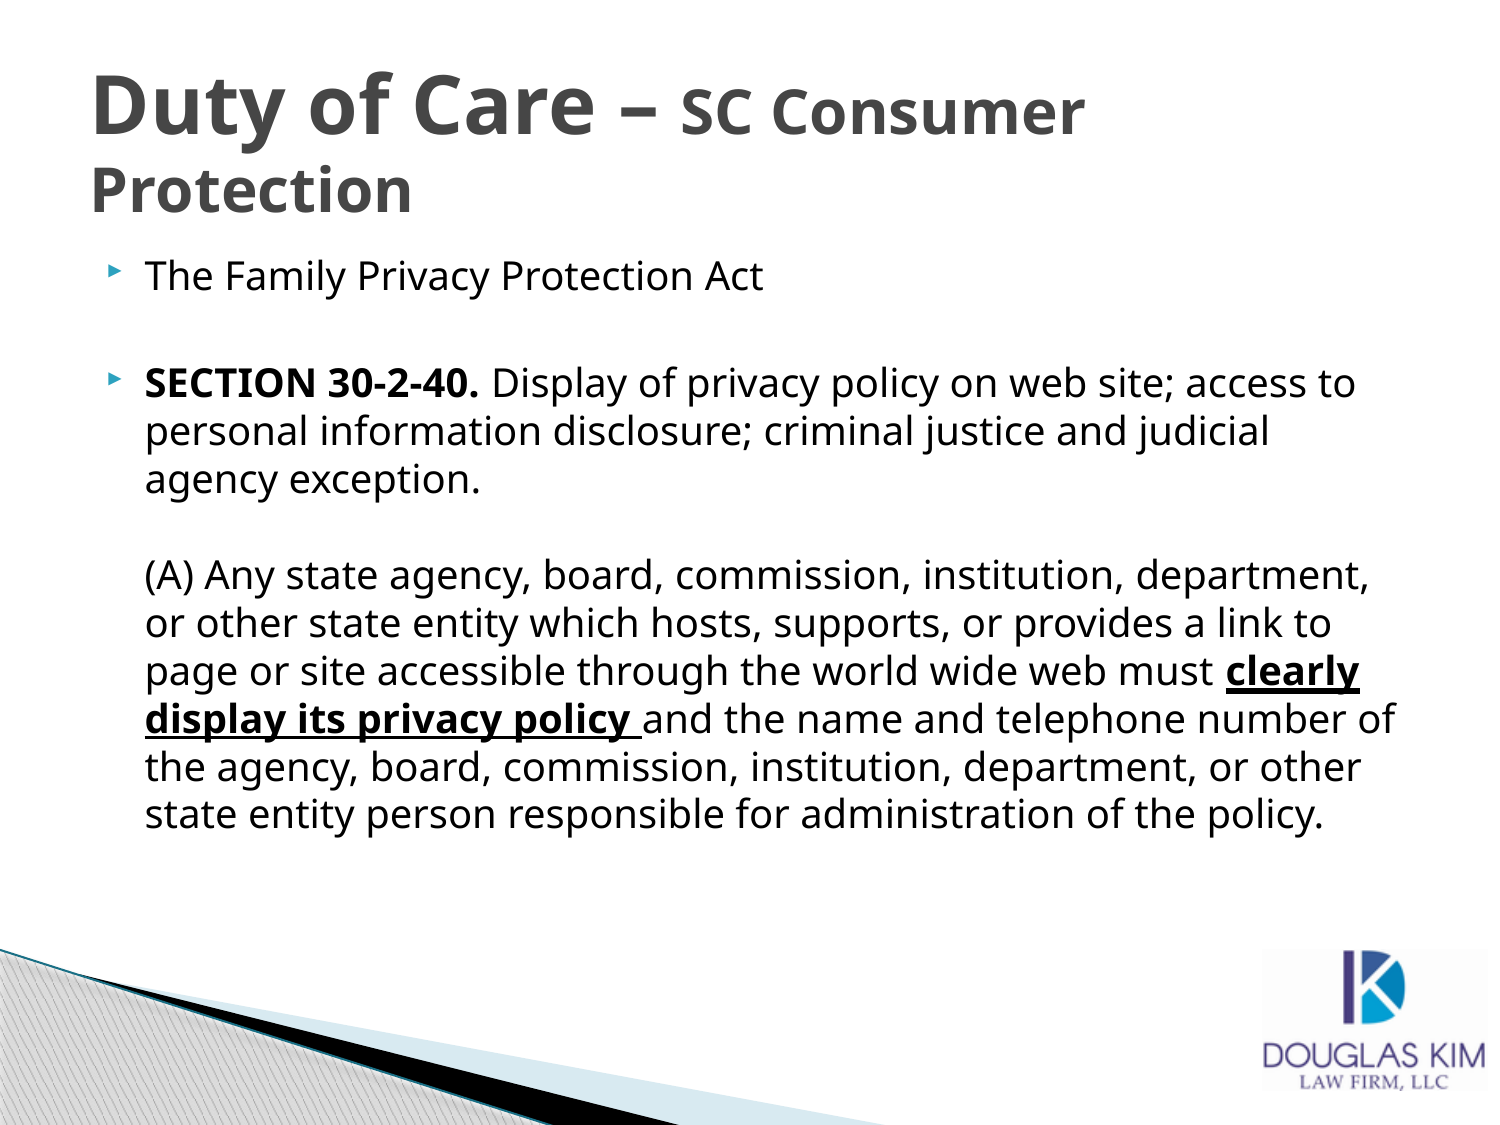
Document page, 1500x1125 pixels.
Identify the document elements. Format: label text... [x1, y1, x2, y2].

picture [1262, 949, 1488, 1091]
title Duty of Care – SC Consumer Protection [75, 45, 1425, 233]
list The Family Privacy Protection Act SECTION 30-2-40. Display of privacy policy on web site; access to personal information disclosure; criminal justice and judicial agency exception. (A) Any state agency, board, commission, institution, department, or other state entity which hosts, supports, or provides a link to page or site accessible through the world wide web must clearly display its privacy policy and the name and telephone number of the agency, board, commission, institution, department, or other state entity person responsible for administration of the policy. [75, 243, 1425, 863]
